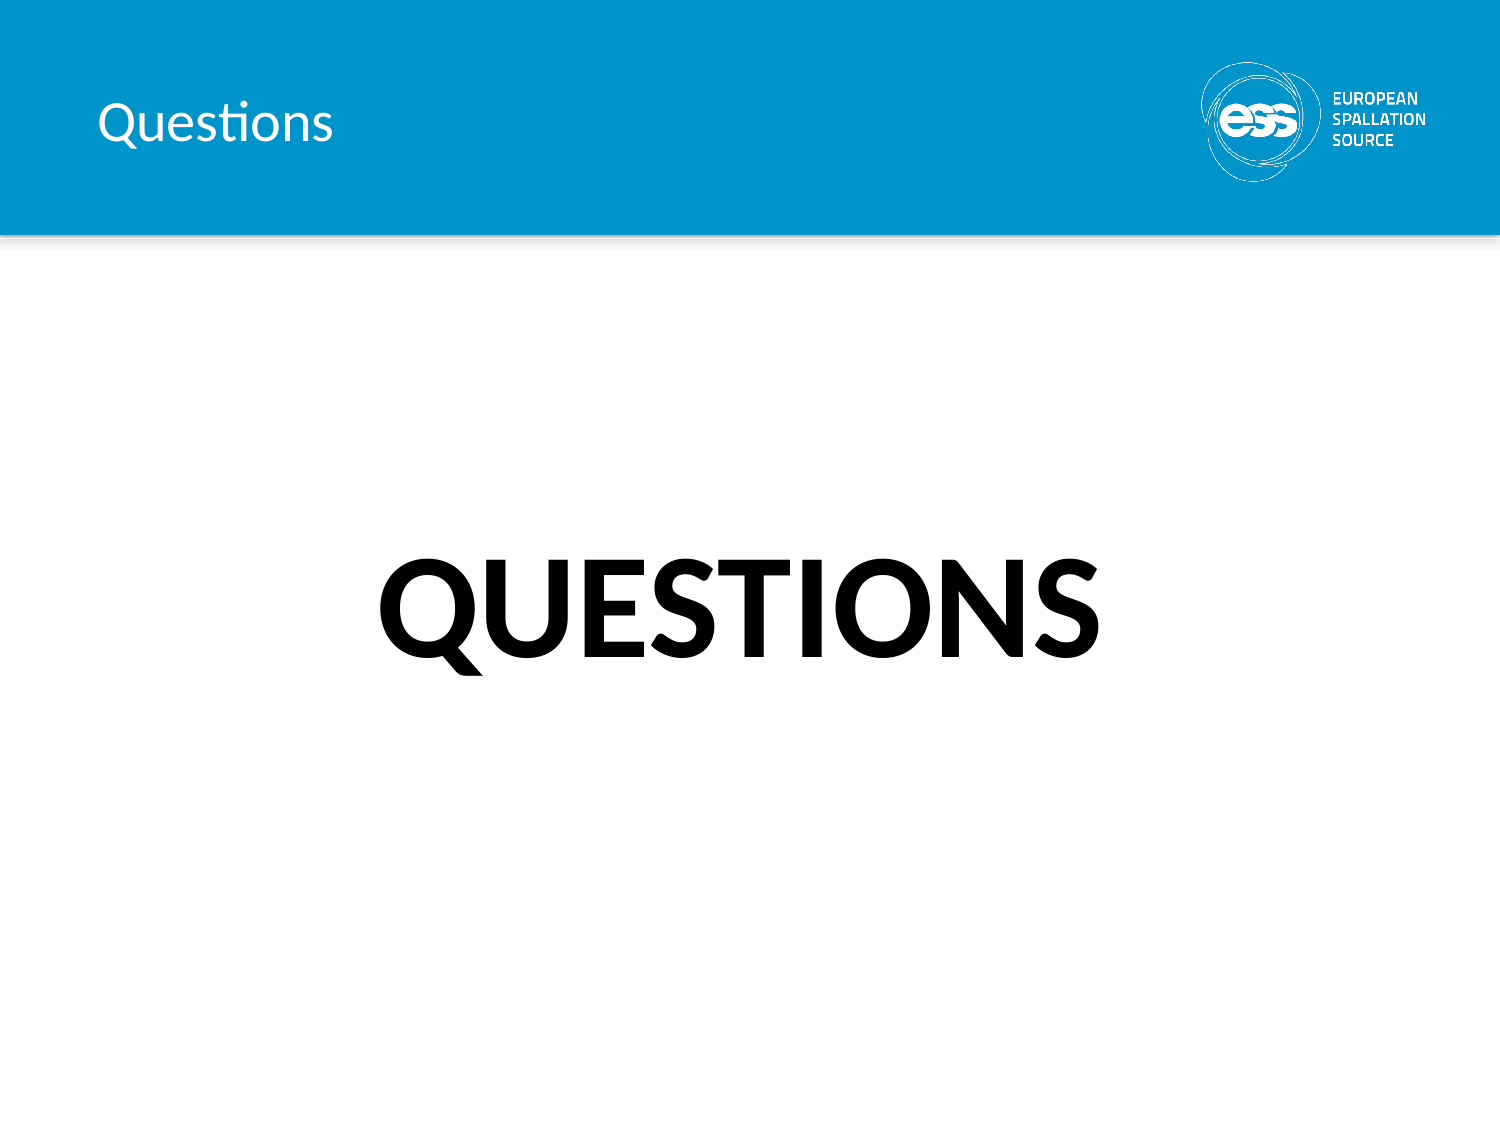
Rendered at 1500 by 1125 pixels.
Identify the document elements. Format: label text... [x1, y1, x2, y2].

picture [1354, 135, 1362, 146]
picture [1334, 93, 1340, 104]
picture [1368, 94, 1374, 104]
picture [1355, 93, 1361, 104]
picture [1386, 134, 1392, 146]
picture [1388, 93, 1394, 104]
picture [1220, 104, 1299, 136]
picture [1345, 93, 1351, 104]
title Questions [97, 0, 1043, 237]
picture [1377, 93, 1385, 104]
picture [1381, 119, 1389, 124]
text_box QUESTIONS [361, 499, 1119, 695]
picture [1366, 134, 1374, 145]
picture [1408, 93, 1412, 104]
